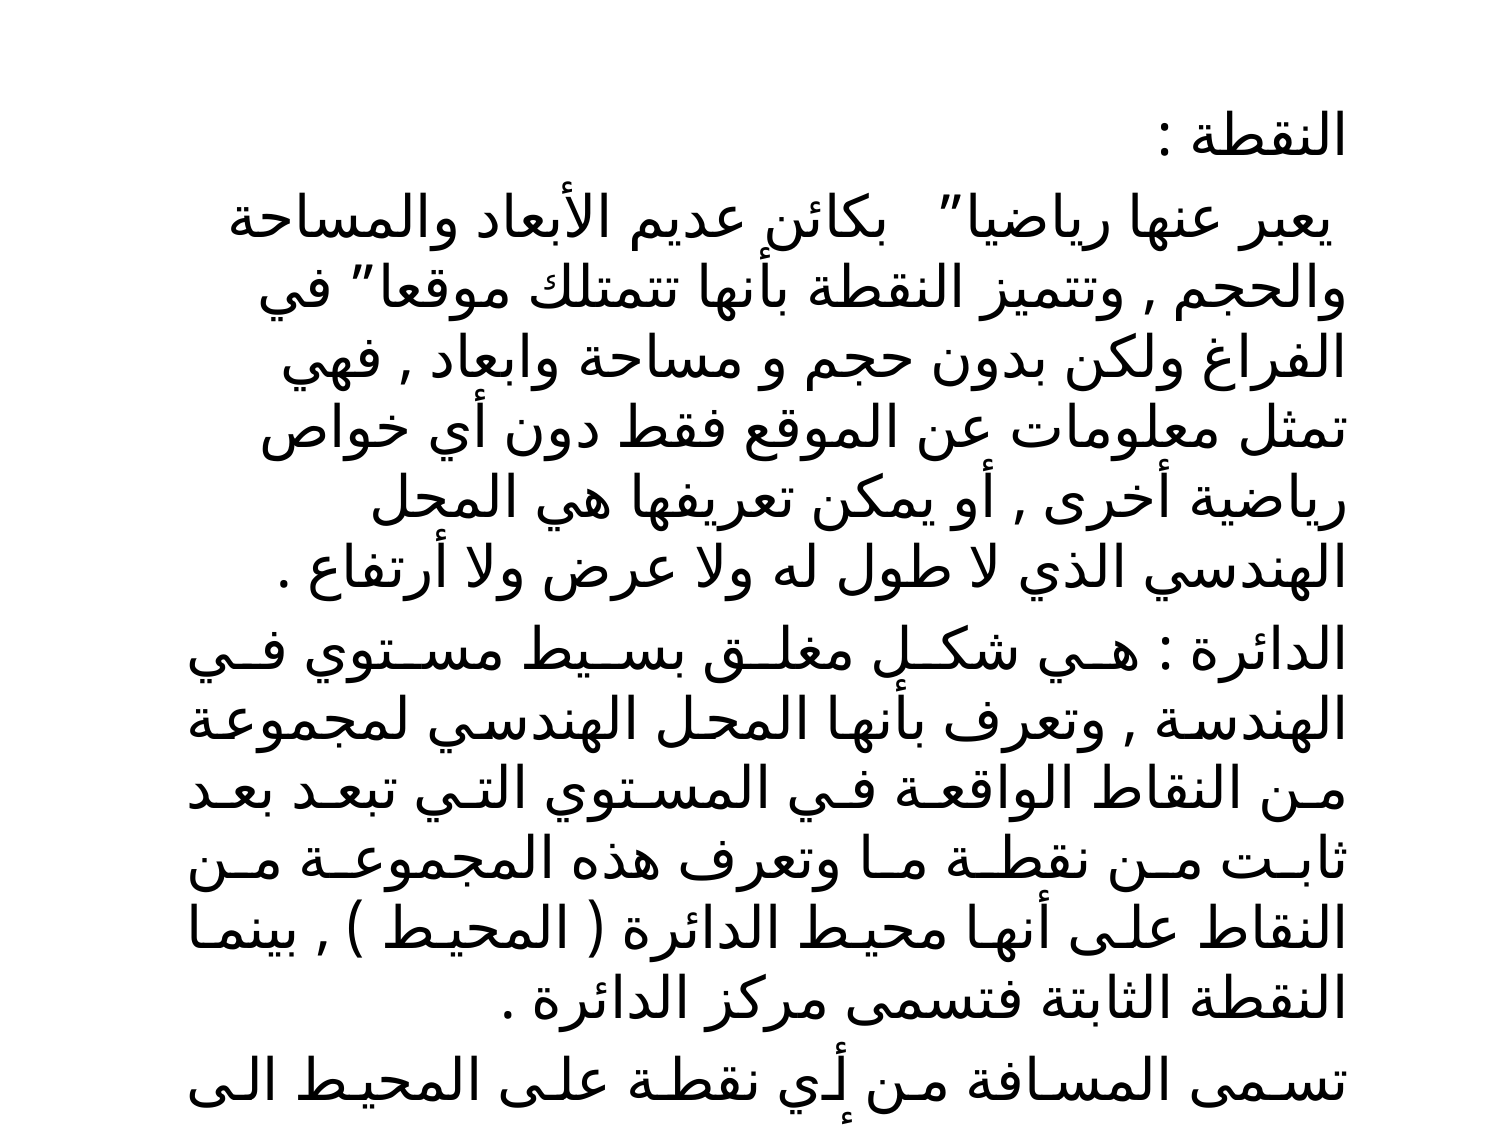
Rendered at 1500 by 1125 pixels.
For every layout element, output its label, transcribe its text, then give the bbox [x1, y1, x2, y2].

subtitle النقطة : يعبر عنها رياضيا” بكائن عديم الأبعاد والمساحة والحجم , وتتميز النقطة بأنها تتمتلك موقعا” في الفراغ ولكن بدون حجم و مساحة وابعاد , فهي تمثل معلومات عن الموقع فقط دون أي خواص رياضية أخرى , أو يمكن تعريفها هي المحل الهندسي الذي لا طول له ولا عرض ولا أرتفاع . الدائرة : هي شكل مغلق بسيط مستوي في الهندسة , وتعرف بأنها المحل الهندسي لمجموعة من النقاط الواقعة في المستوي التي تبعد بعد ثابت من نقطة ما وتعرف هذه المجموعة من النقاط على أنها محيط الدائرة ( المحيط ) , بينما النقطة الثابتة فتسمى مركز الدائرة . تسمى المسافة من أي نقطة على المحيط الى المركز بنصف القطر أو شعاع . [171, 90, 1365, 1106]
title [112, 0, 1388, 256]
